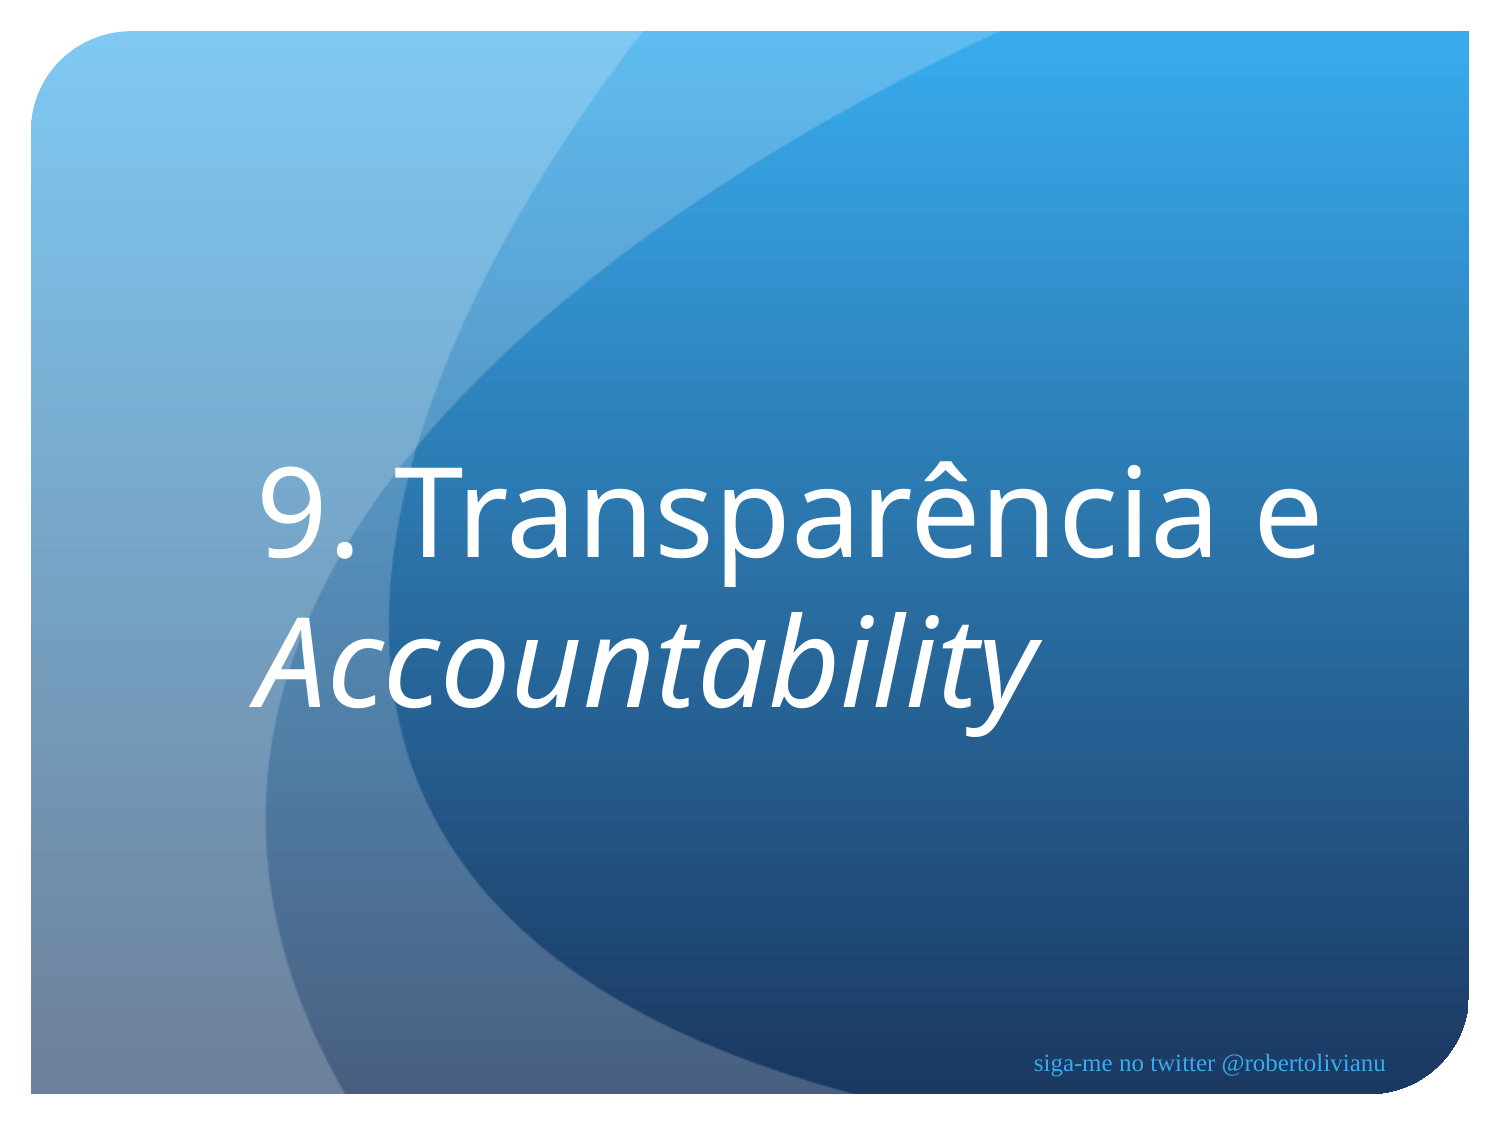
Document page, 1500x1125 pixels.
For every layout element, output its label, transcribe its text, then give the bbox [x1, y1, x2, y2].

picture [26, 30, 1474, 1095]
text_box 9. Transparência e Accountability [242, 125, 1447, 741]
footer siga-me no twitter @robertolivianu [542, 1031, 1402, 1092]
